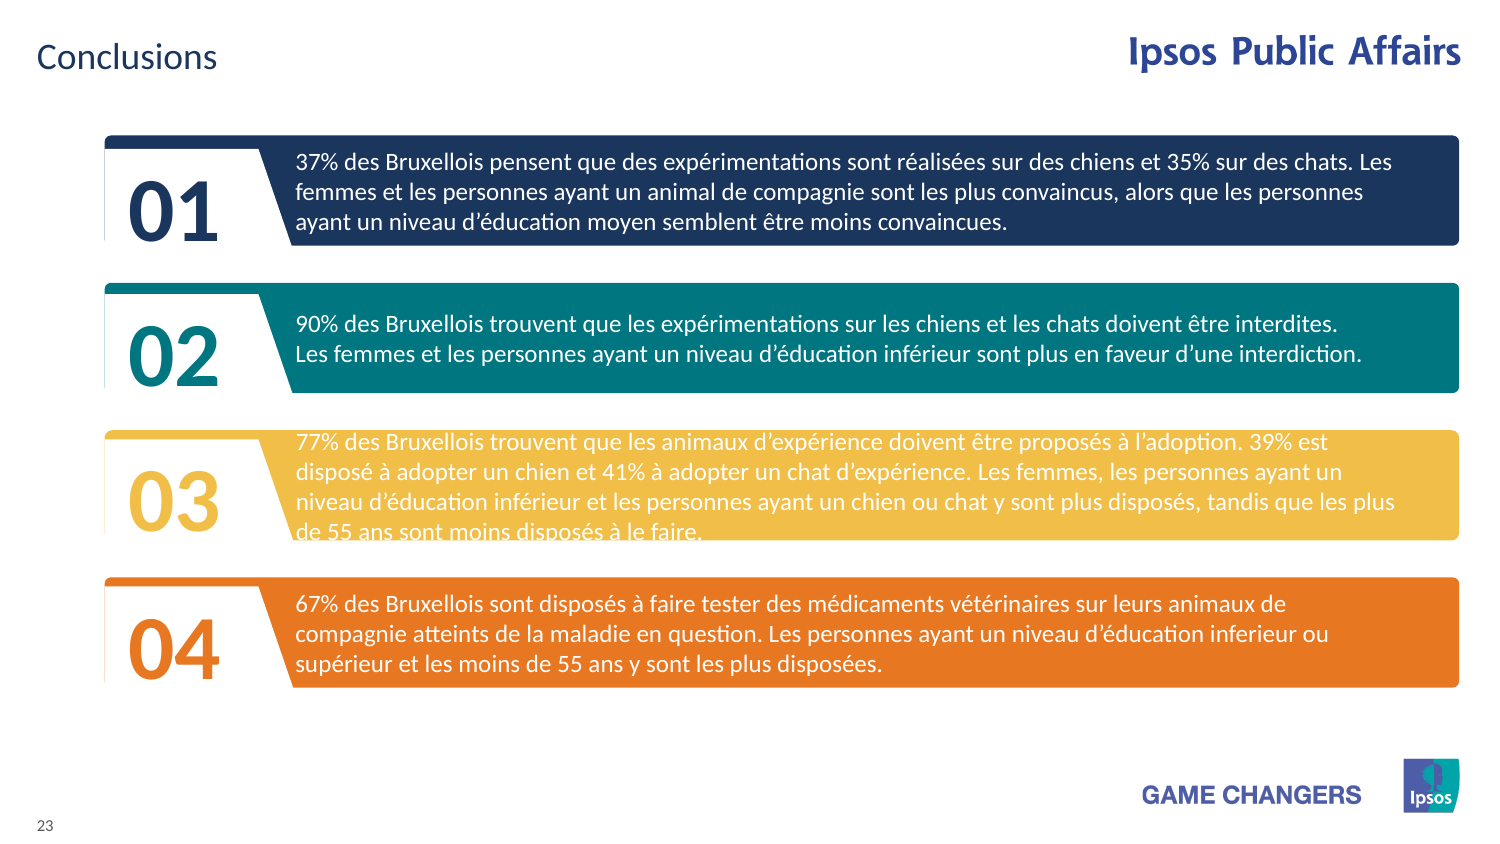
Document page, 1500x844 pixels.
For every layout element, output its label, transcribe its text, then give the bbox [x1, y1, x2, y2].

picture [1142, 766, 1370, 813]
list Conclusions [36, 32, 1139, 121]
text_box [104, 135, 1460, 699]
picture [1397, 758, 1460, 813]
picture [1105, 18, 1488, 85]
